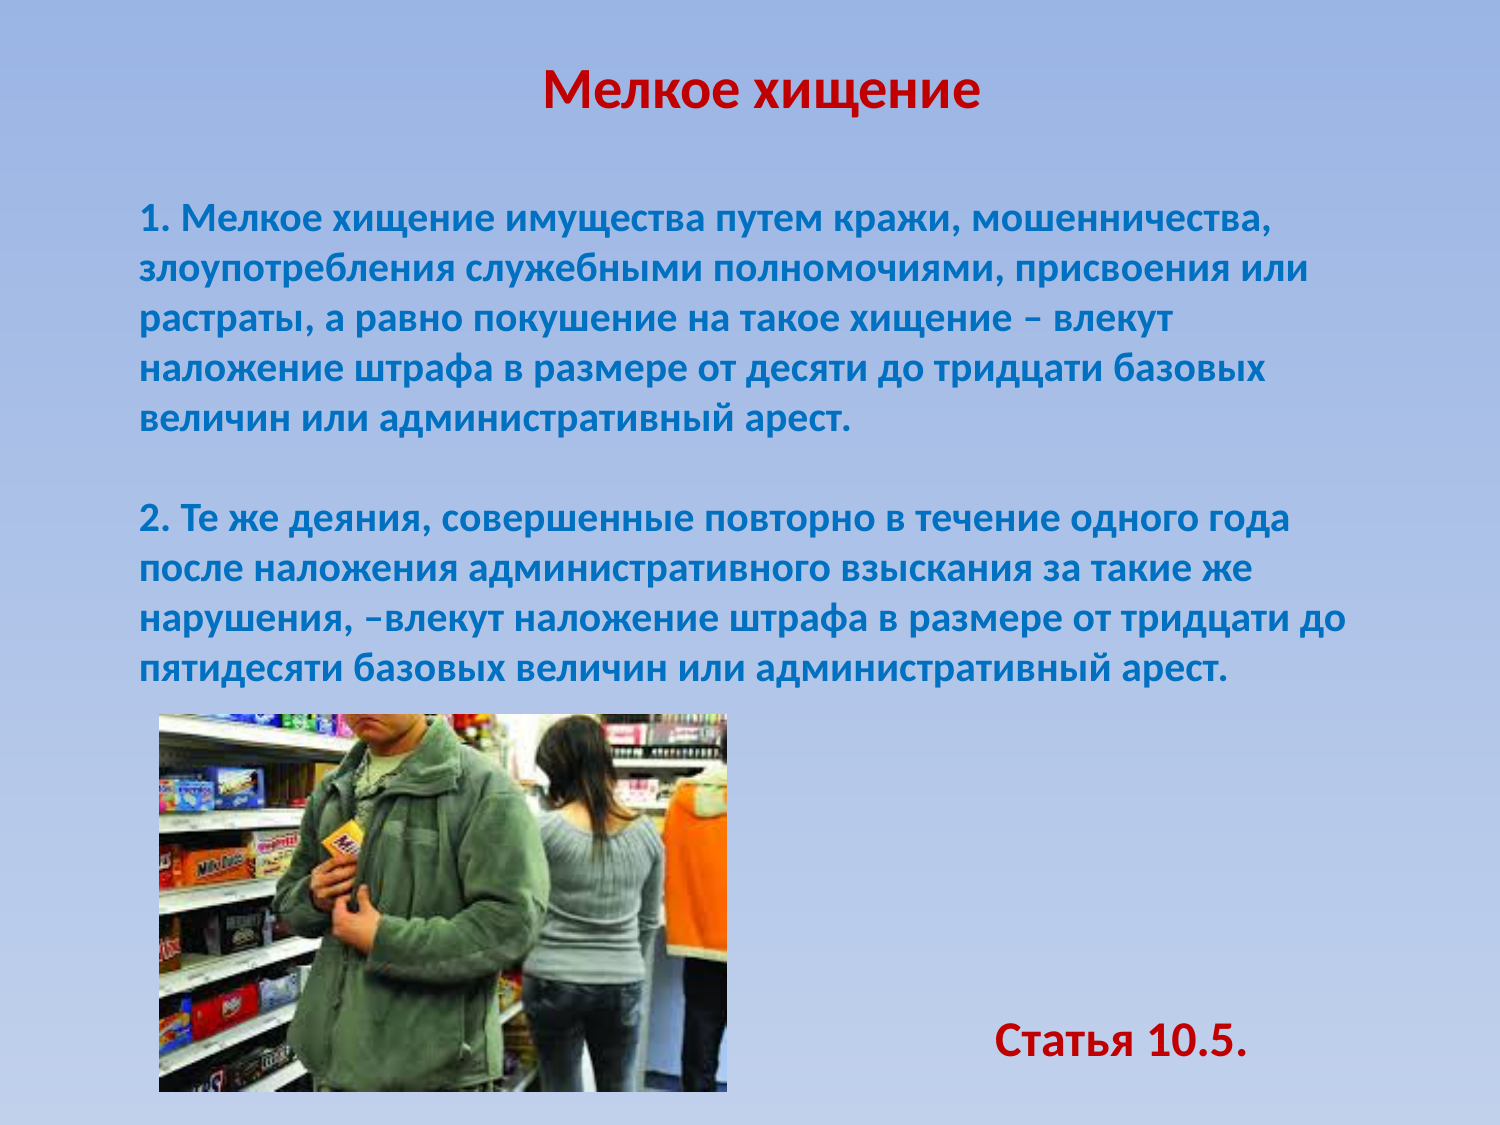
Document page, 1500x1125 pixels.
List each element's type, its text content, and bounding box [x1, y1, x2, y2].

text_box Статья 10.5. [980, 999, 1275, 1075]
picture [159, 714, 727, 1092]
text_box Мелкое хищение 1. Мелкое хищение имущества путем кражи, мошенничества, злоупотребления служебными полномочиями, присвоения или растраты, а равно покушение на такое хищение – влекут наложение штрафа в размере от десяти до тридцати базовых величин или административный арест. 2. Те же деяния, совершенные повторно в течение одного года после наложения административного взыскания за такие же нарушения, –влекут наложение штрафа в размере от тридцати до пятидесяти базовых величин или административный арест. [123, 42, 1400, 743]
